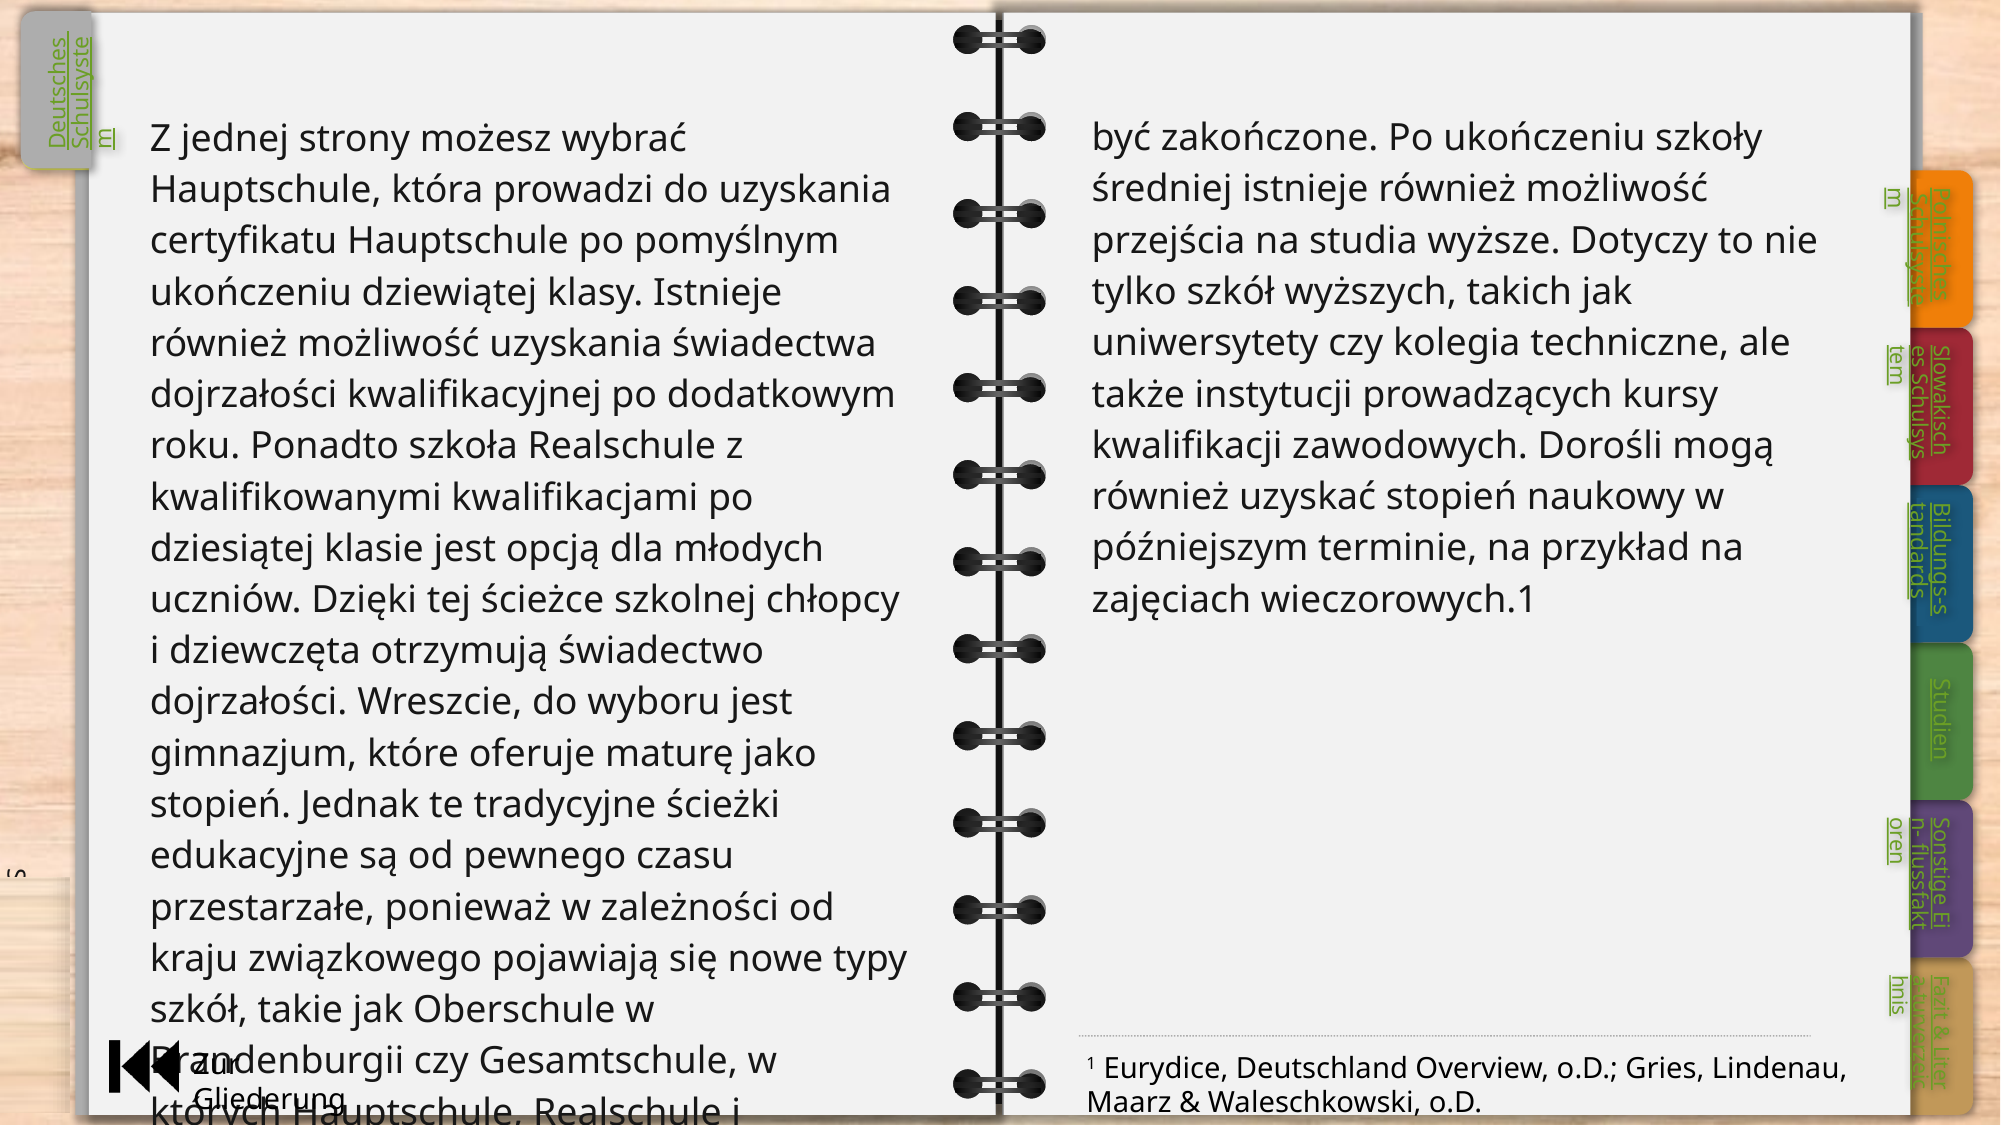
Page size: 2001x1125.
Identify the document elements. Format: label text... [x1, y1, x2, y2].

text_box Sonstige Ein- flussfaktoren [1907, 798, 1979, 956]
picture [0, 0, 2001, 1125]
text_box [91, 1020, 363, 1123]
list Z jednej strony możesz wybrać Hauptschule, która prowadzi do uzyskania certyfikatu Hauptschule po pomyślnym ukończeniu dziewiątej klasy. Istnieje również możliwość uzyskania świadectwa dojrzałości kwalifikacyjnej po dodatkowym roku. Ponadto szkoła Realschule z kwalifikowanymi kwalifikacjami po dziesiątej klasie jest opcją dla młodych uczniów. Dzięki tej ścieżce szkolnej chłopcy i dziewczęta otrzymują świadectwo dojrzałości. Wreszcie, do wyboru jest gimnazjum, które oferuje maturę jako stopień. Jednak te tradycyjne ścieżki edukacyjne są od pewnego czasu przestarzałe, ponieważ w zależności od kraju związkowego pojawiają się nowe typy szkół, takie jak Oberschule w Brandenburgii czy Gesamtschule, w których Hauptschule, Realschule i Gymnasium znajdują się w jednym budynku. Wtedy może być szkolenie zawodowe [129, 87, 936, 1075]
text_box Fazit & Litera-turverzeichnis [1907, 956, 1979, 1114]
text_box Polnisches Schulsystem [1907, 168, 1979, 326]
text_box 1 Eurydice, Deutschland Overview, o.D.; Gries, Lindenau, Maarz & Waleschkowski, o.D. [1071, 1041, 1867, 1125]
text_box Studien [1907, 641, 1979, 798]
text_box Bildungs-standards [1907, 483, 1979, 641]
text_box Slowakisches Schulsystem [1907, 326, 1979, 483]
text_box Deutsches Schulsystem [20, 11, 92, 169]
list być zakończone. Po ukończeniu szkoły średniej istnieje również możliwość przejścia na studia wyższe. Dotyczy to nie tylko szkół wyższych, takich jak uniwersytety czy kolegia techniczne, ale także instytucji prowadzących kursy kwalifikacji zawodowych. Dorośli mogą również uzyskać stopień naukowy w późniejszym terminie, na przykład na zajęciach wieczorowych.1 [1071, 86, 1878, 552]
